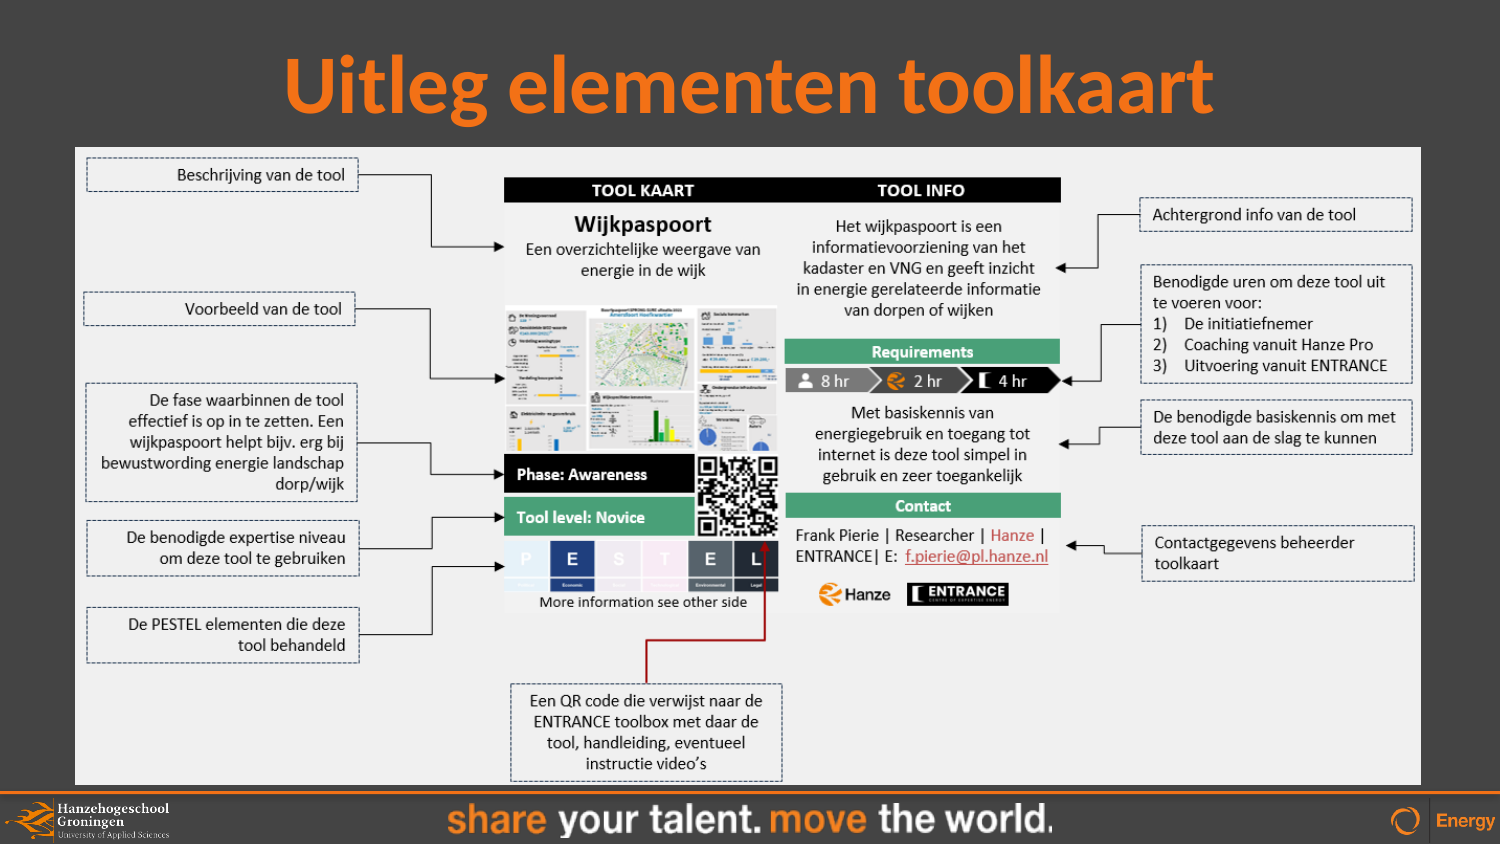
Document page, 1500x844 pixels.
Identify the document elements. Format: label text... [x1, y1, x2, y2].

picture [1391, 798, 1500, 843]
title Uitleg elementen toolkaart [24, 9, 1475, 150]
picture [5, 798, 169, 843]
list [74, 146, 1421, 785]
